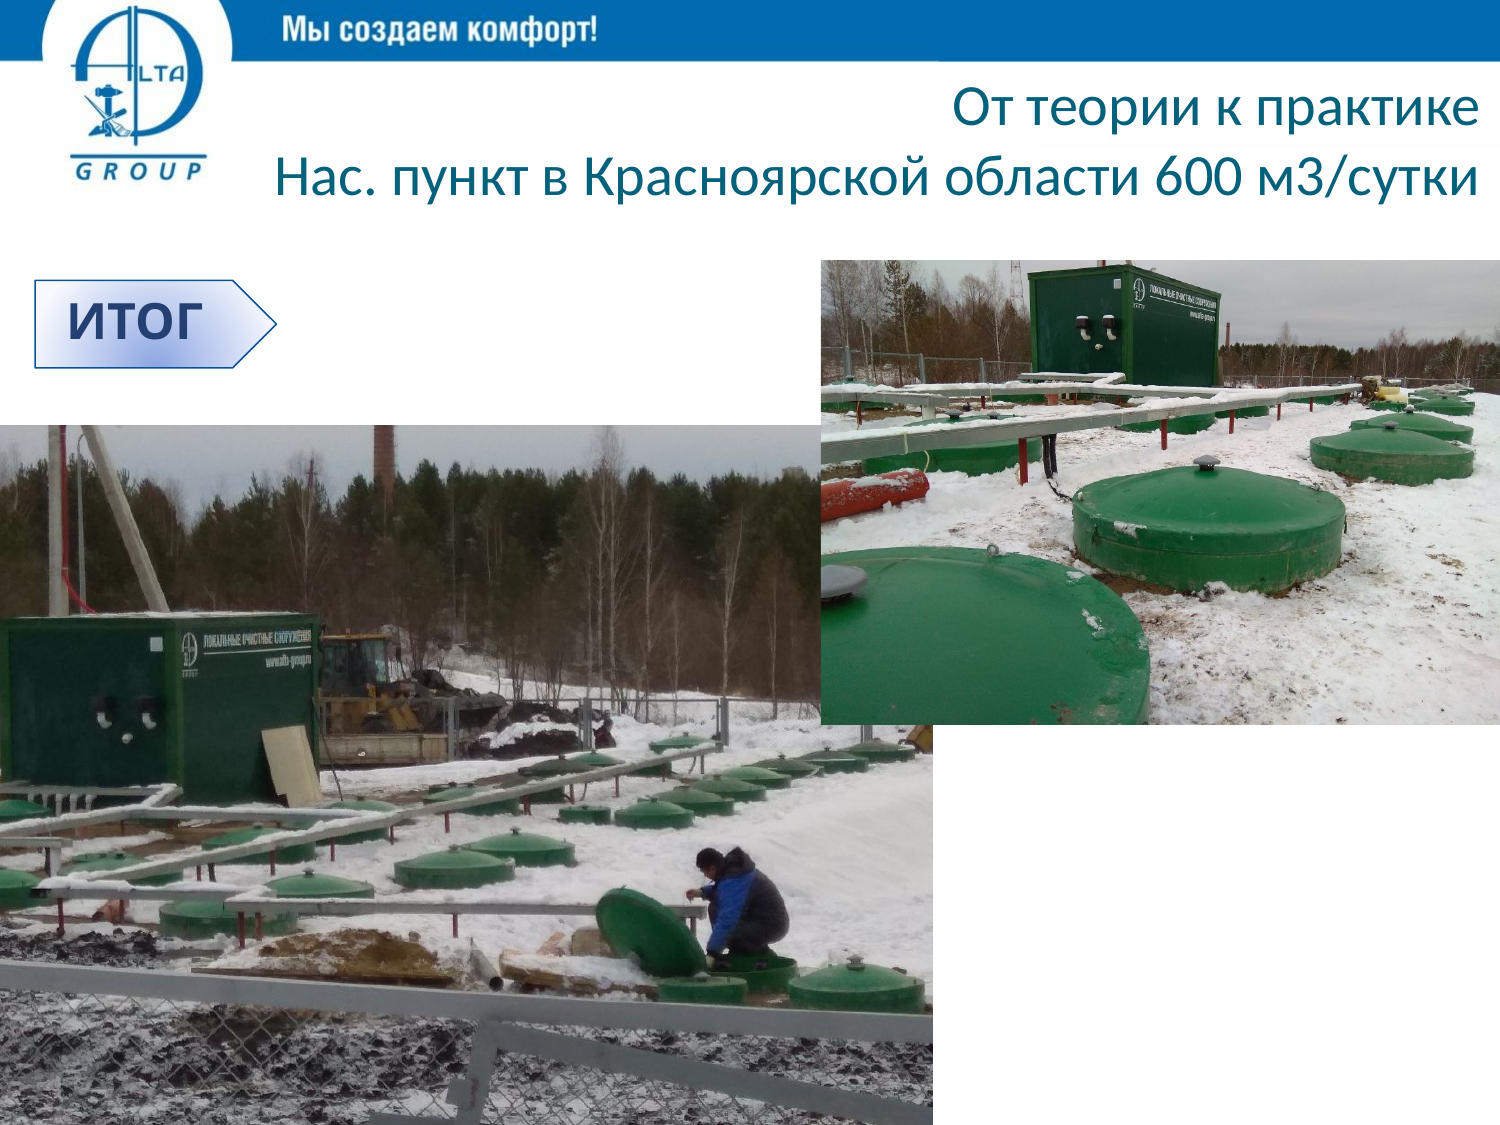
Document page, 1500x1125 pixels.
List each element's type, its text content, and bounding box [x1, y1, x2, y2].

text_box От теории к практике Нас. пункт в Красноярской области 600 м3/сутки [15, 59, 1492, 215]
picture [0, 0, 1500, 192]
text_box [34, 278, 277, 369]
picture [0, 425, 933, 1125]
picture [820, 260, 1500, 725]
